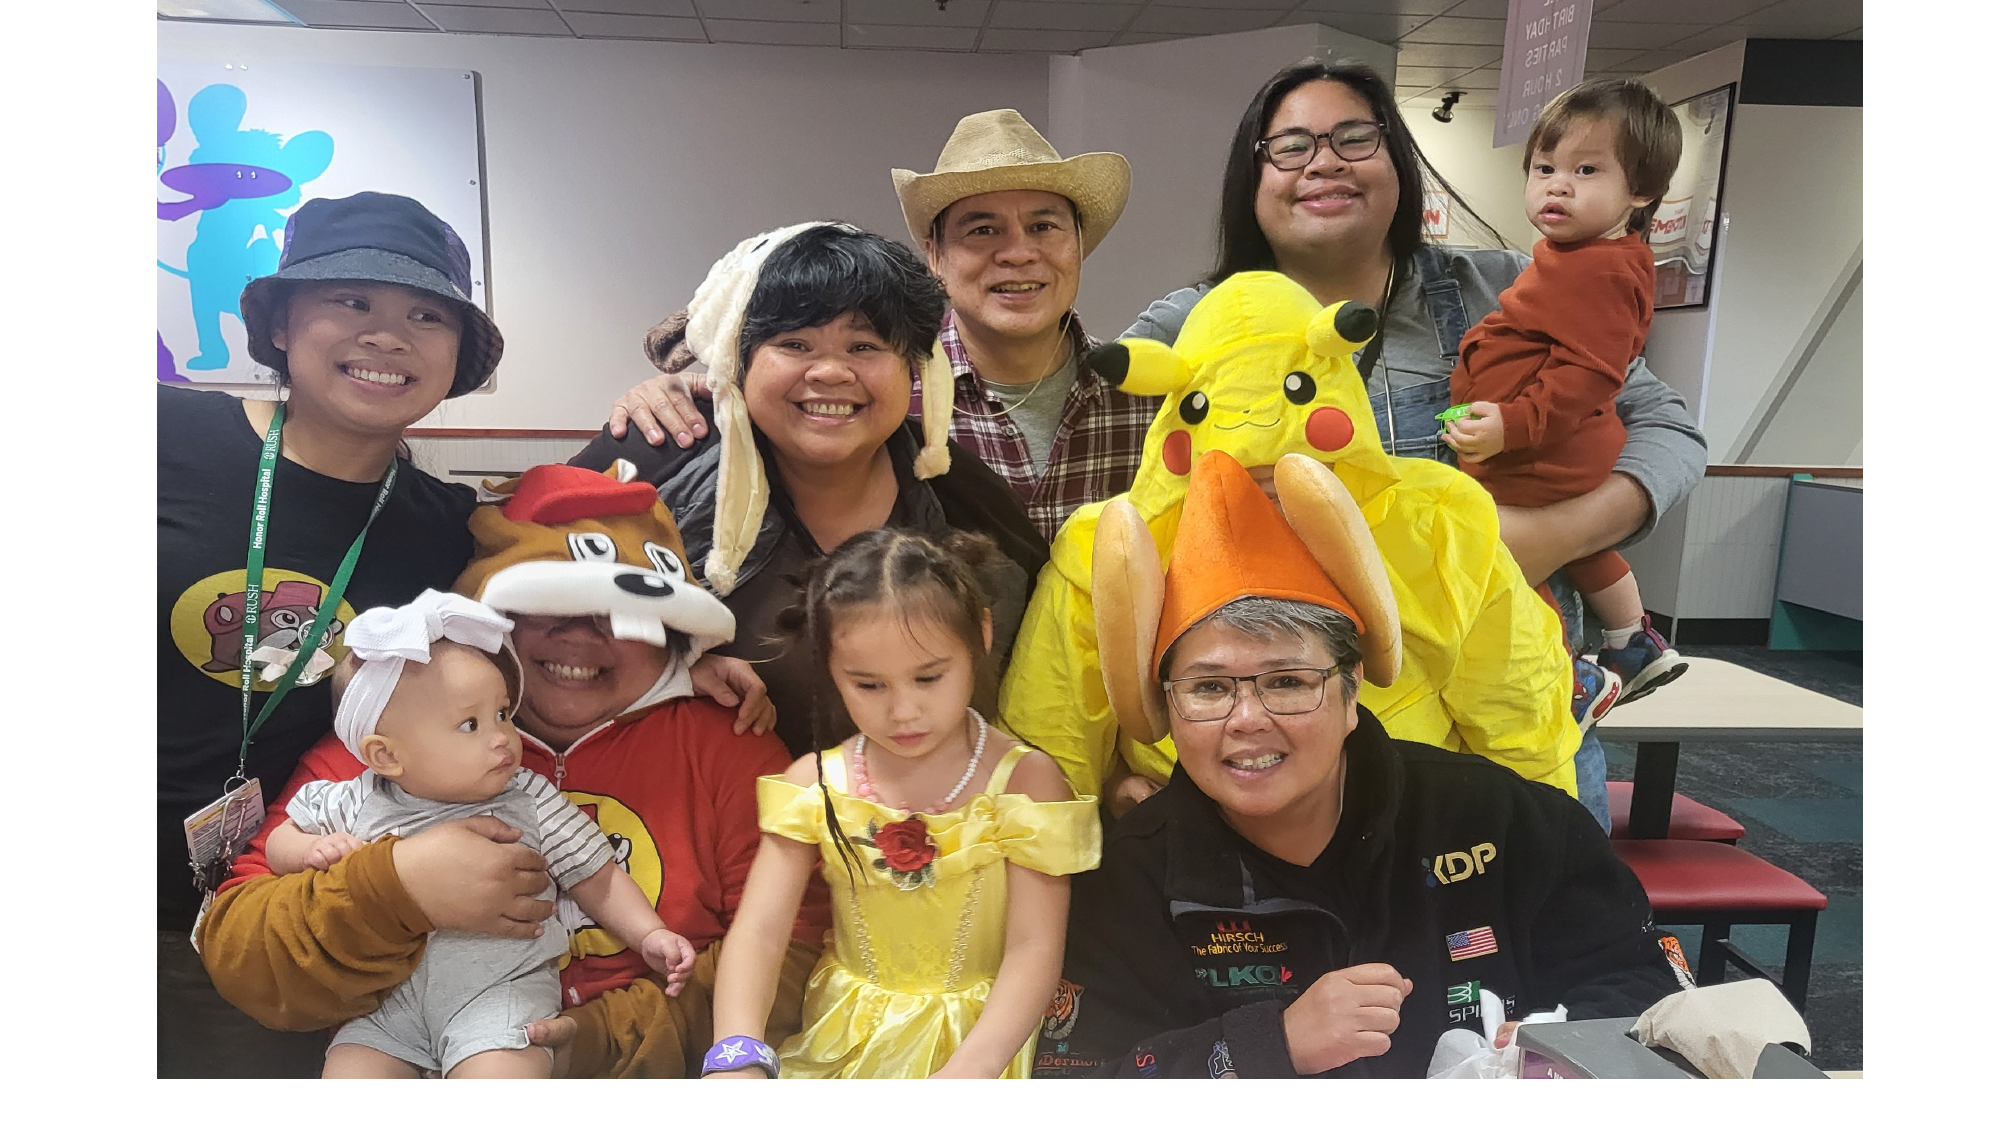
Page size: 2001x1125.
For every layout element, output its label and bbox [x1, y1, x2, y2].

picture [157, 0, 1863, 1079]
